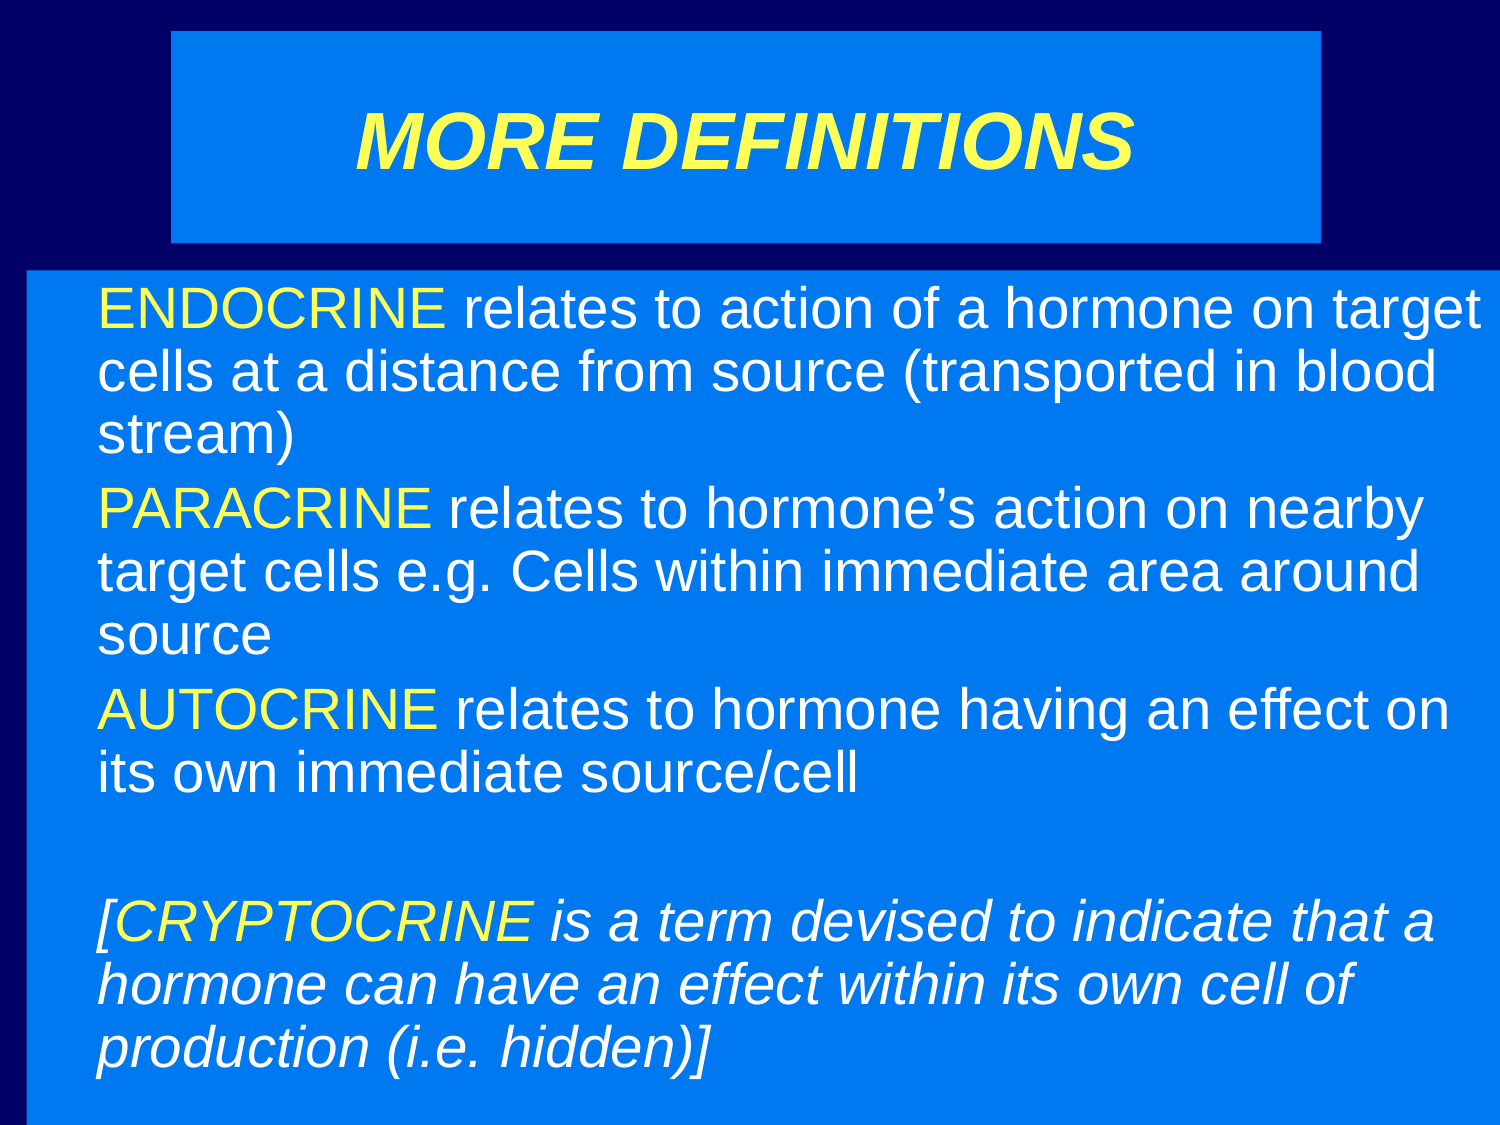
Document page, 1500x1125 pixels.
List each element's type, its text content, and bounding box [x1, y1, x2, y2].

list ENDOCRINE relates to action of a hormone on target cells at a distance from source (transported in blood stream) PARACRINE relates to hormone’s action on nearby target cells e.g. Cells within immediate area around source AUTOCRINE relates to hormone having an effect on its own immediate source/cell [CRYPTOCRINE is a term devised to indicate that a hormone can have an effect within its own cell of production (i.e. hidden)] [26, 270, 1500, 1125]
title MORE DEFINITIONS [171, 31, 1322, 244]
